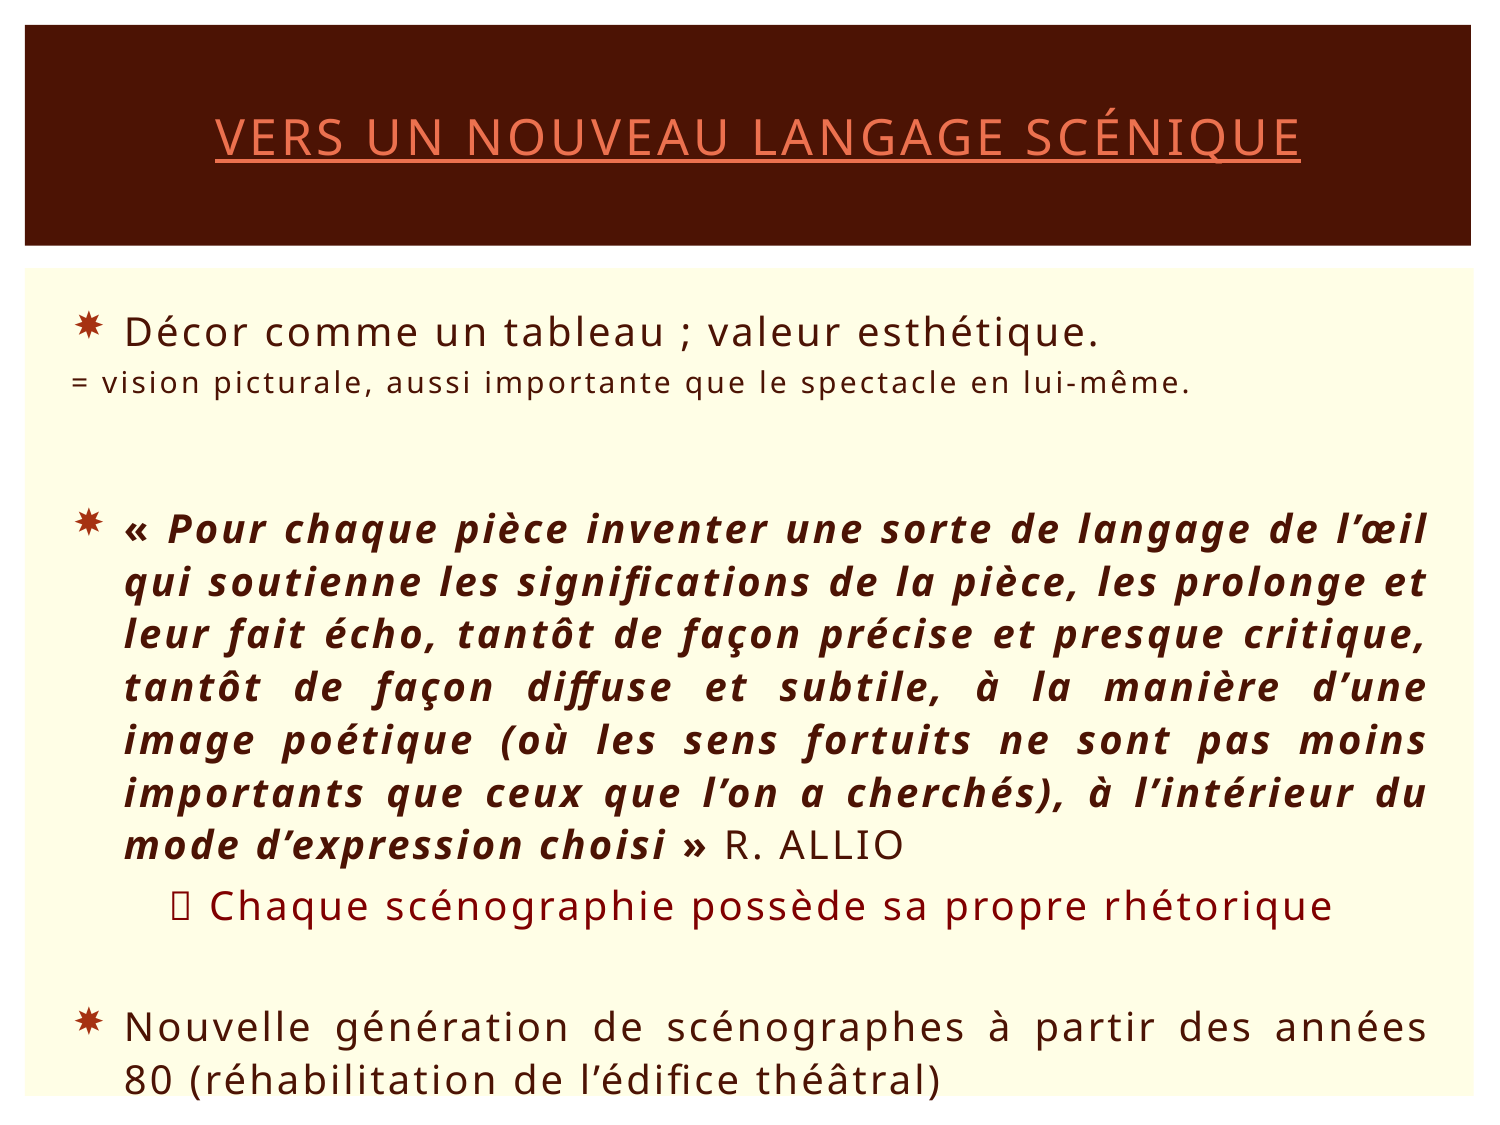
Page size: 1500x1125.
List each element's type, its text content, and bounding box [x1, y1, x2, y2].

title VERS UN NOUVEAU LANGAGE SCÉNIQUE [40, 44, 1477, 225]
list Décor comme un tableau ; valeur esthétique. = vision picturale, aussi importante que le spectacle en lui-même. « Pour chaque pièce inventer une sorte de langage de l’œil qui soutienne les significations de la pièce, les prolonge et leur fait écho, tantôt de façon précise et presque critique, tantôt de façon diffuse et subtile, à la manière d’une image poétique (où les sens fortuits ne sont pas moins importants que ceux que l’on a cherchés), à l’intérieur du mode d’expression choisi » R. ALLIO  Chaque scénographie possède sa propre rhétorique Nouvelle génération de scénographes à partir des années 80 (réhabilitation de l’édifice théâtral) [55, 293, 1448, 1125]
